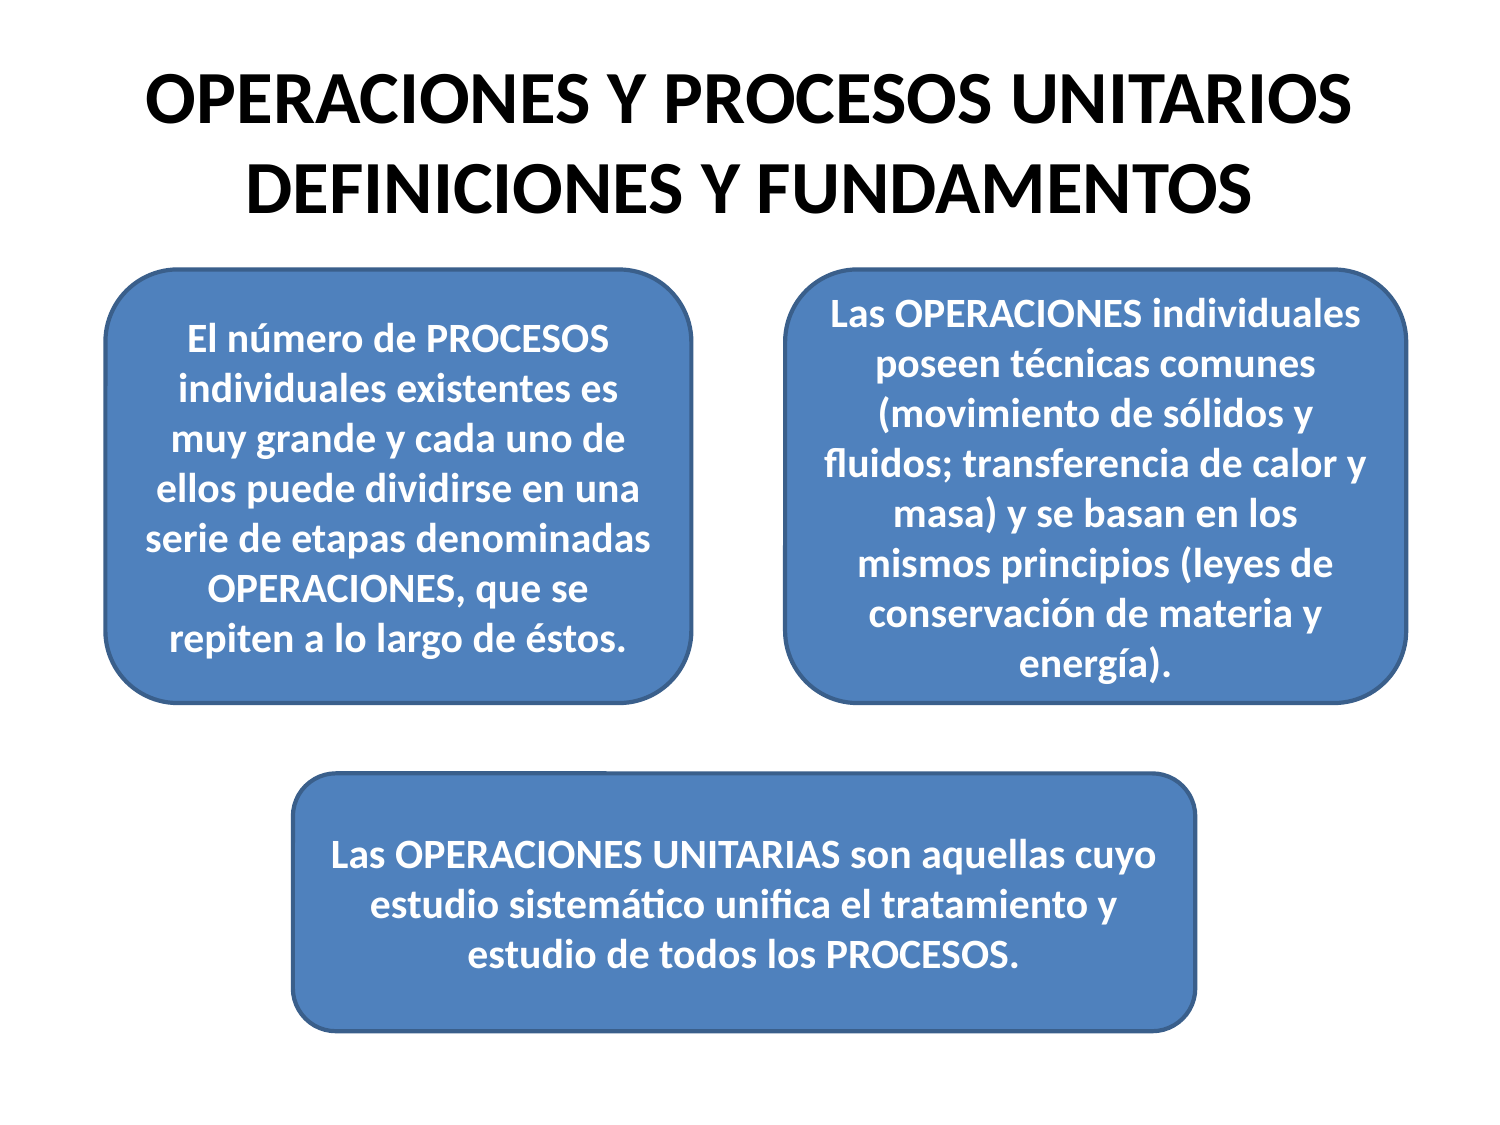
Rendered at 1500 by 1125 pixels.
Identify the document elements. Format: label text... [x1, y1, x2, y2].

text_box Las OPERACIONES individuales poseen técnicas comunes (movimiento de sólidos y fluidos; transferencia de calor y masa) y se basan en los mismos principios (leyes de conservación de materia y energía). [782, 267, 1409, 706]
text_box El número de PROCESOS individuales existentes es muy grande y cada uno de ellos puede dividirse en una serie de etapas denominadas OPERACIONES, que se repiten a lo largo de éstos. [103, 267, 694, 706]
text_box Las OPERACIONES UNITARIAS son aquellas cuyo estudio sistemático unifica el tratamiento y estudio de todos los PROCESOS. [290, 771, 1198, 1034]
title OPERACIONES Y PROCESOS UNITARIOS DEFINICIONES Y FUNDAMENTOS [75, 45, 1425, 233]
